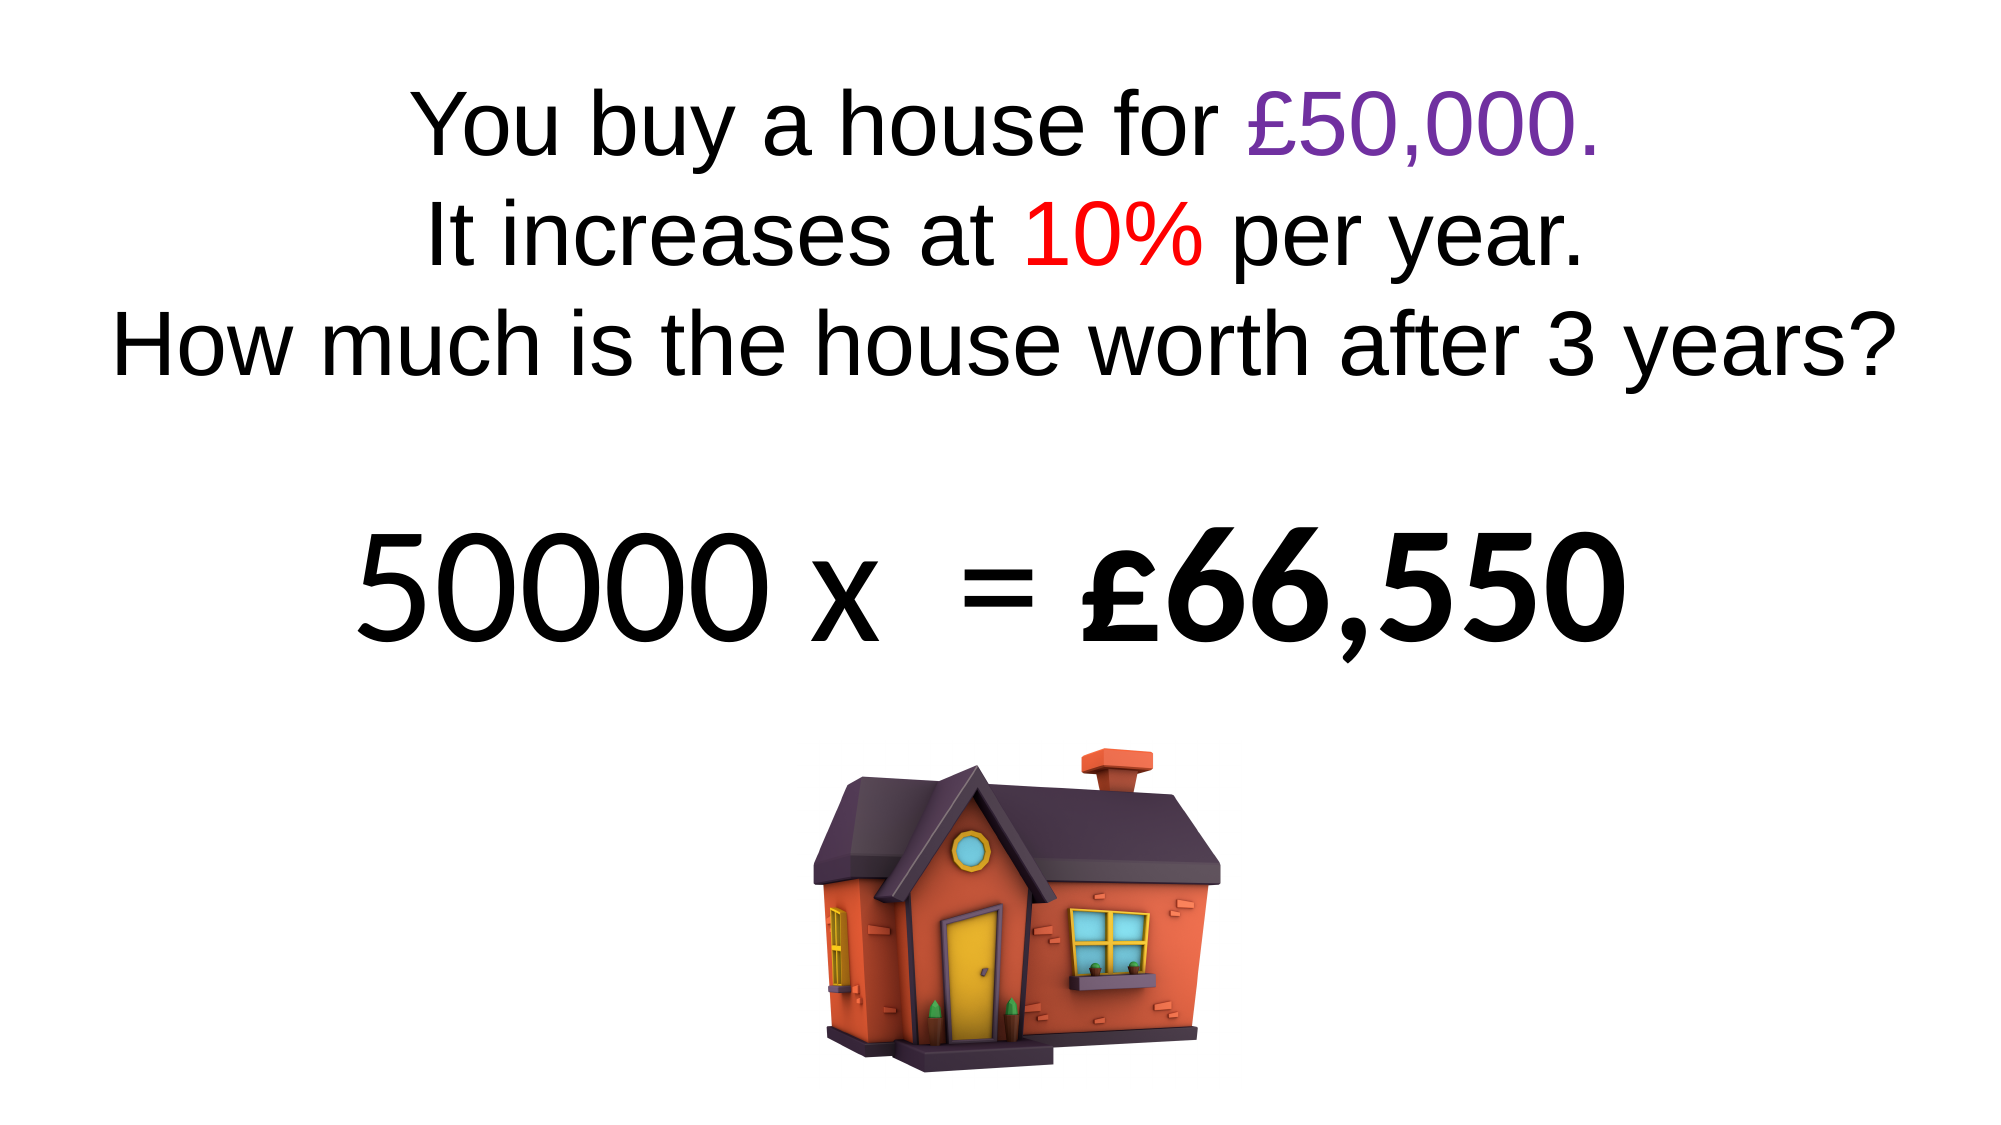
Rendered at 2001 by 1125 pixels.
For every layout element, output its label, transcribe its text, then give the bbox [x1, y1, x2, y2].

text_box You buy a house for £50,000. It increases at 10% per year. How much is the house worth after 3 years? [77, 56, 1935, 402]
picture [797, 740, 1242, 1089]
